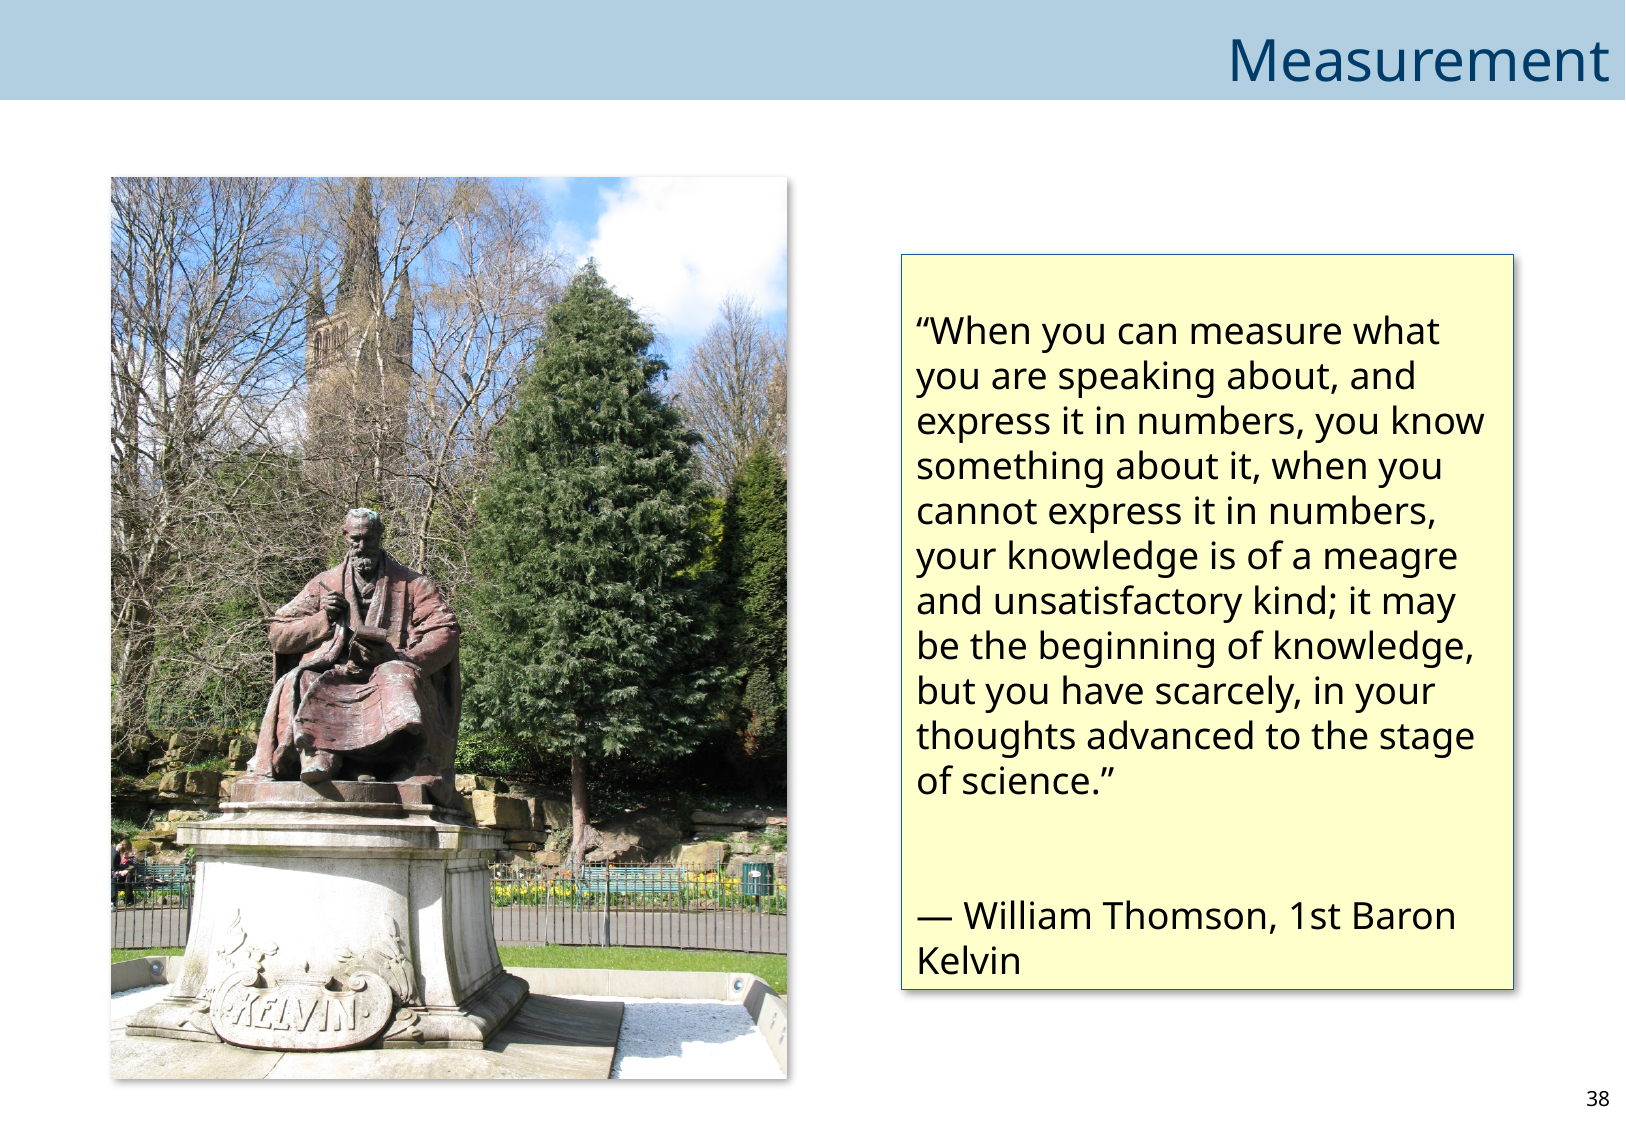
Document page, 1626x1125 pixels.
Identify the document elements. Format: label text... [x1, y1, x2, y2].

picture [110, 177, 788, 1079]
slide_number 37 [1494, 1077, 1625, 1125]
text_box “When you can measure what you are speaking about, and express it in numbers, you know something about it, when you cannot express it in numbers, your knowledge is of a meagre and unsatisfactory kind; it may be the beginning of knowledge, but you have scarcely, in your thoughts advanced to the stage of science.” ― William Thomson, 1st Baron Kelvin [901, 254, 1514, 990]
title Measurement [0, 0, 1625, 100]
